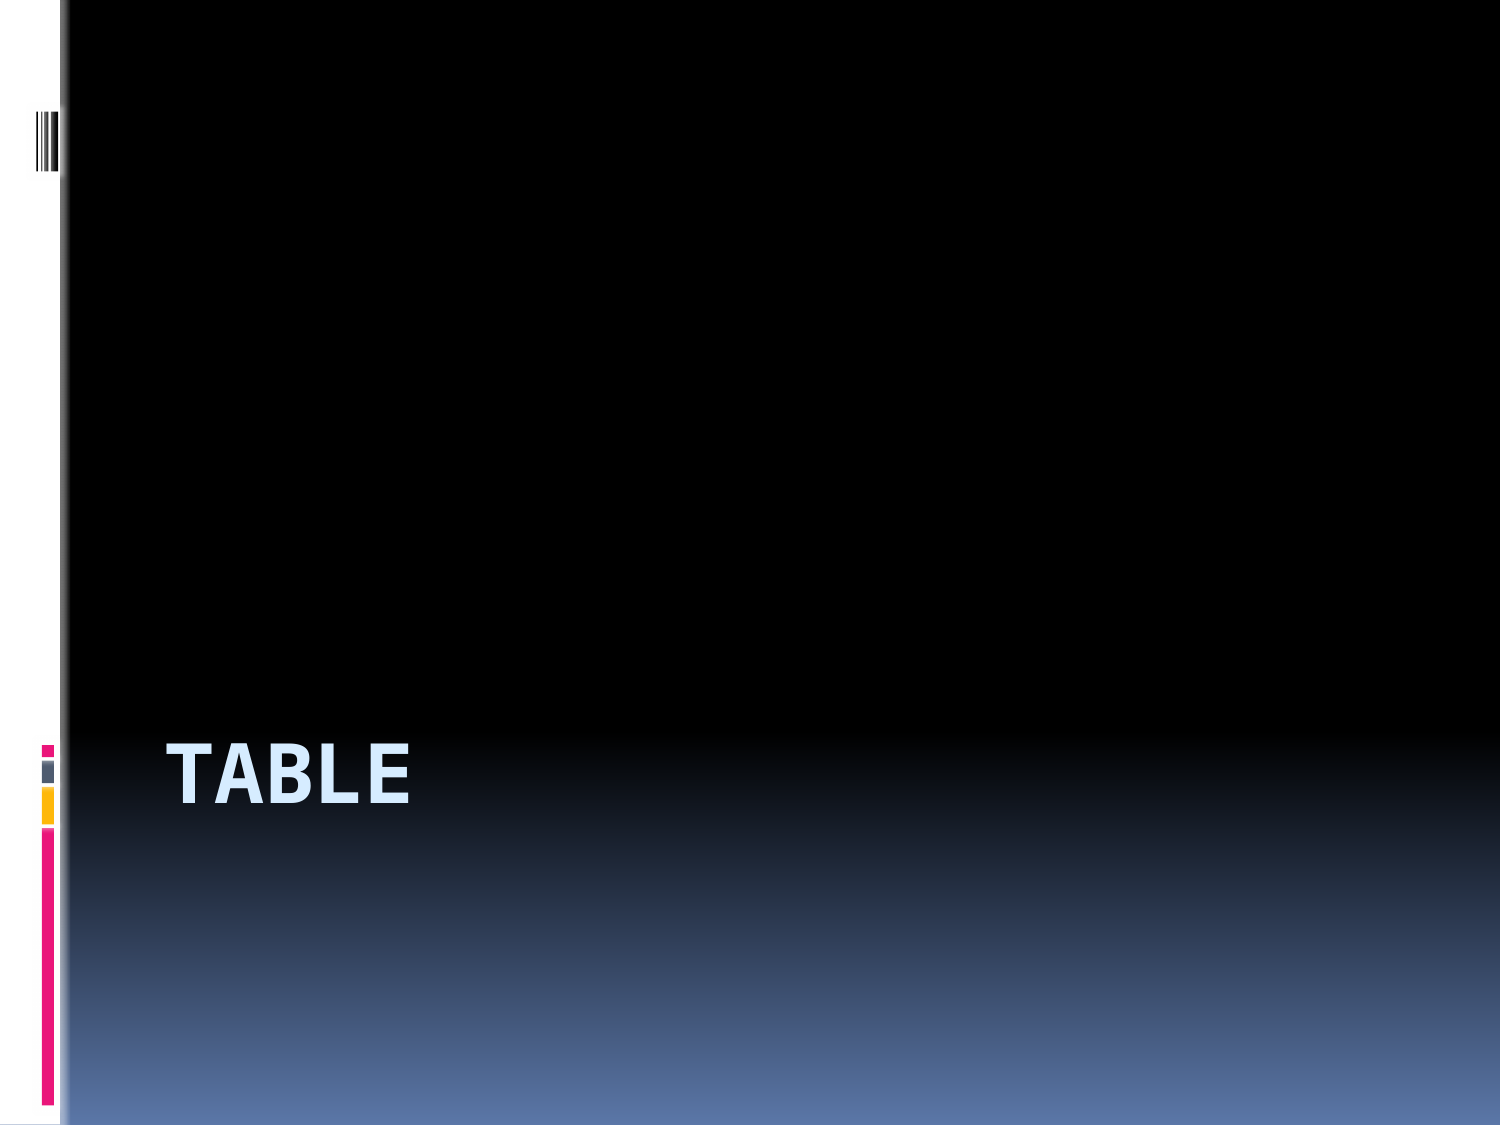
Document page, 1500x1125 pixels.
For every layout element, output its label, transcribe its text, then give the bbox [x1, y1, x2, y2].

title Table [150, 712, 1425, 1037]
